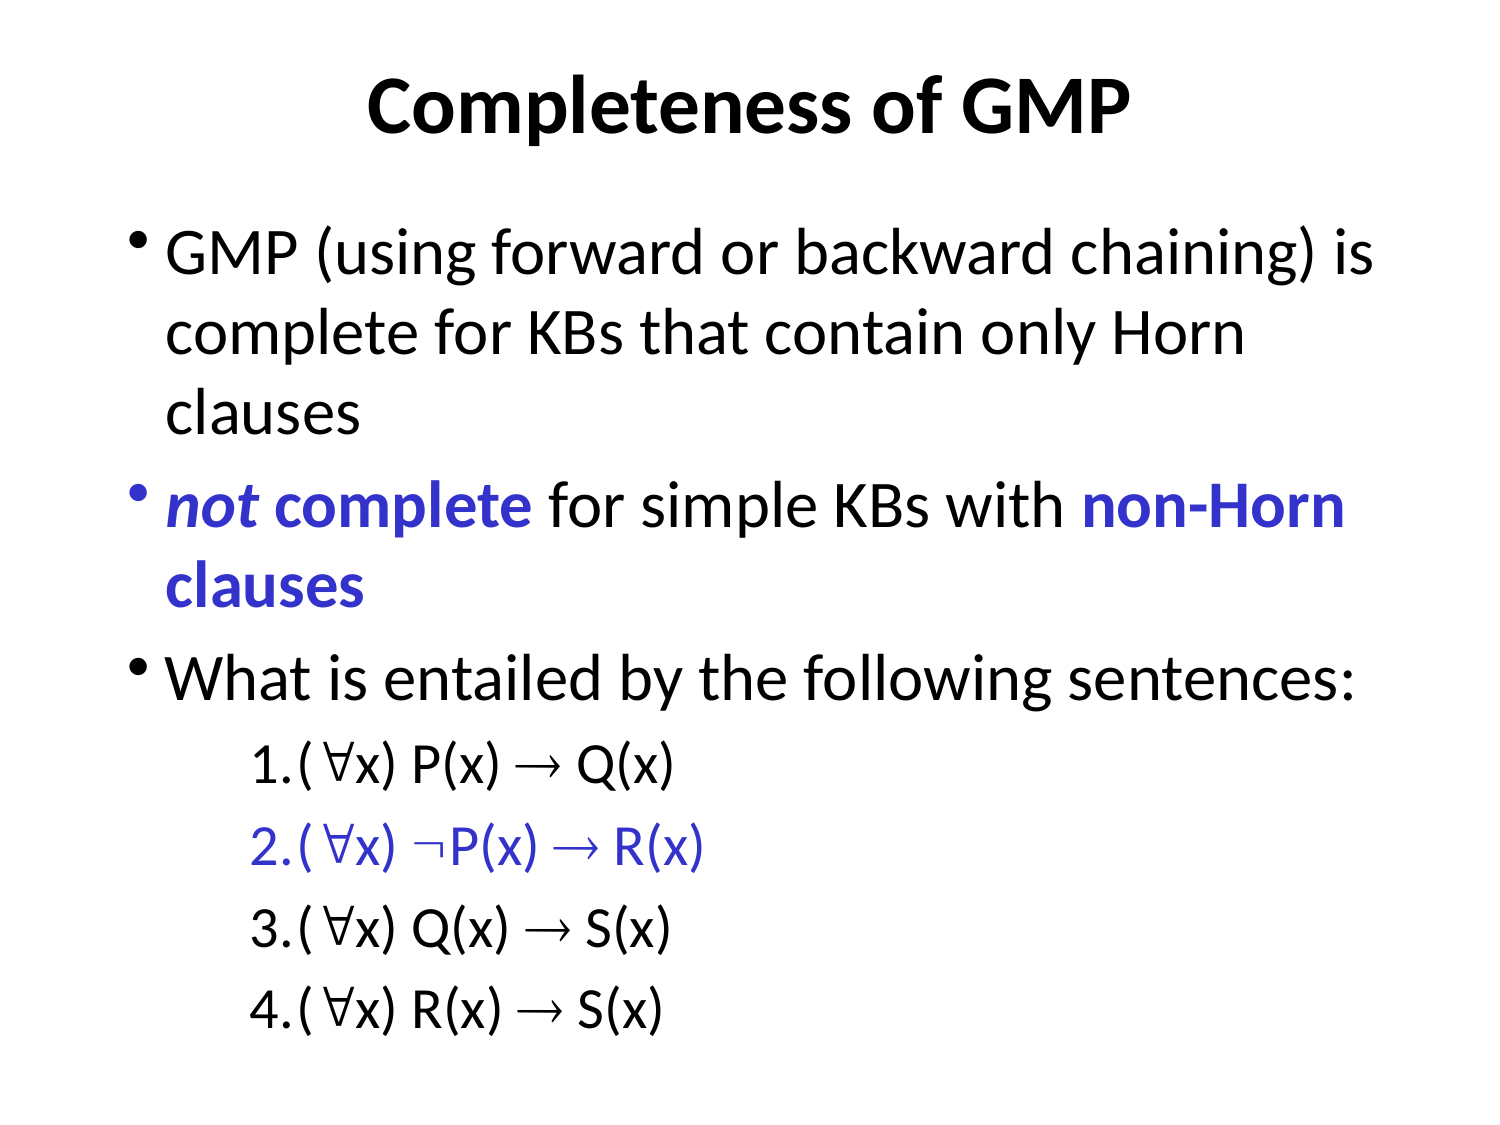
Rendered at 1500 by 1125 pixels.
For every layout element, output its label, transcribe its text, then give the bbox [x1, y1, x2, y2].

title Completeness of GMP [112, 24, 1388, 175]
list GMP (using forward or backward chaining) is complete for KBs that contain only Horn clauses not complete for simple KBs with non-Horn clauses What is entailed by the following sentences: (x) P(x)  Q(x) (x) P(x)  R(x) (x) Q(x)  S(x) (x) R(x)  S(x) [112, 200, 1438, 1100]
